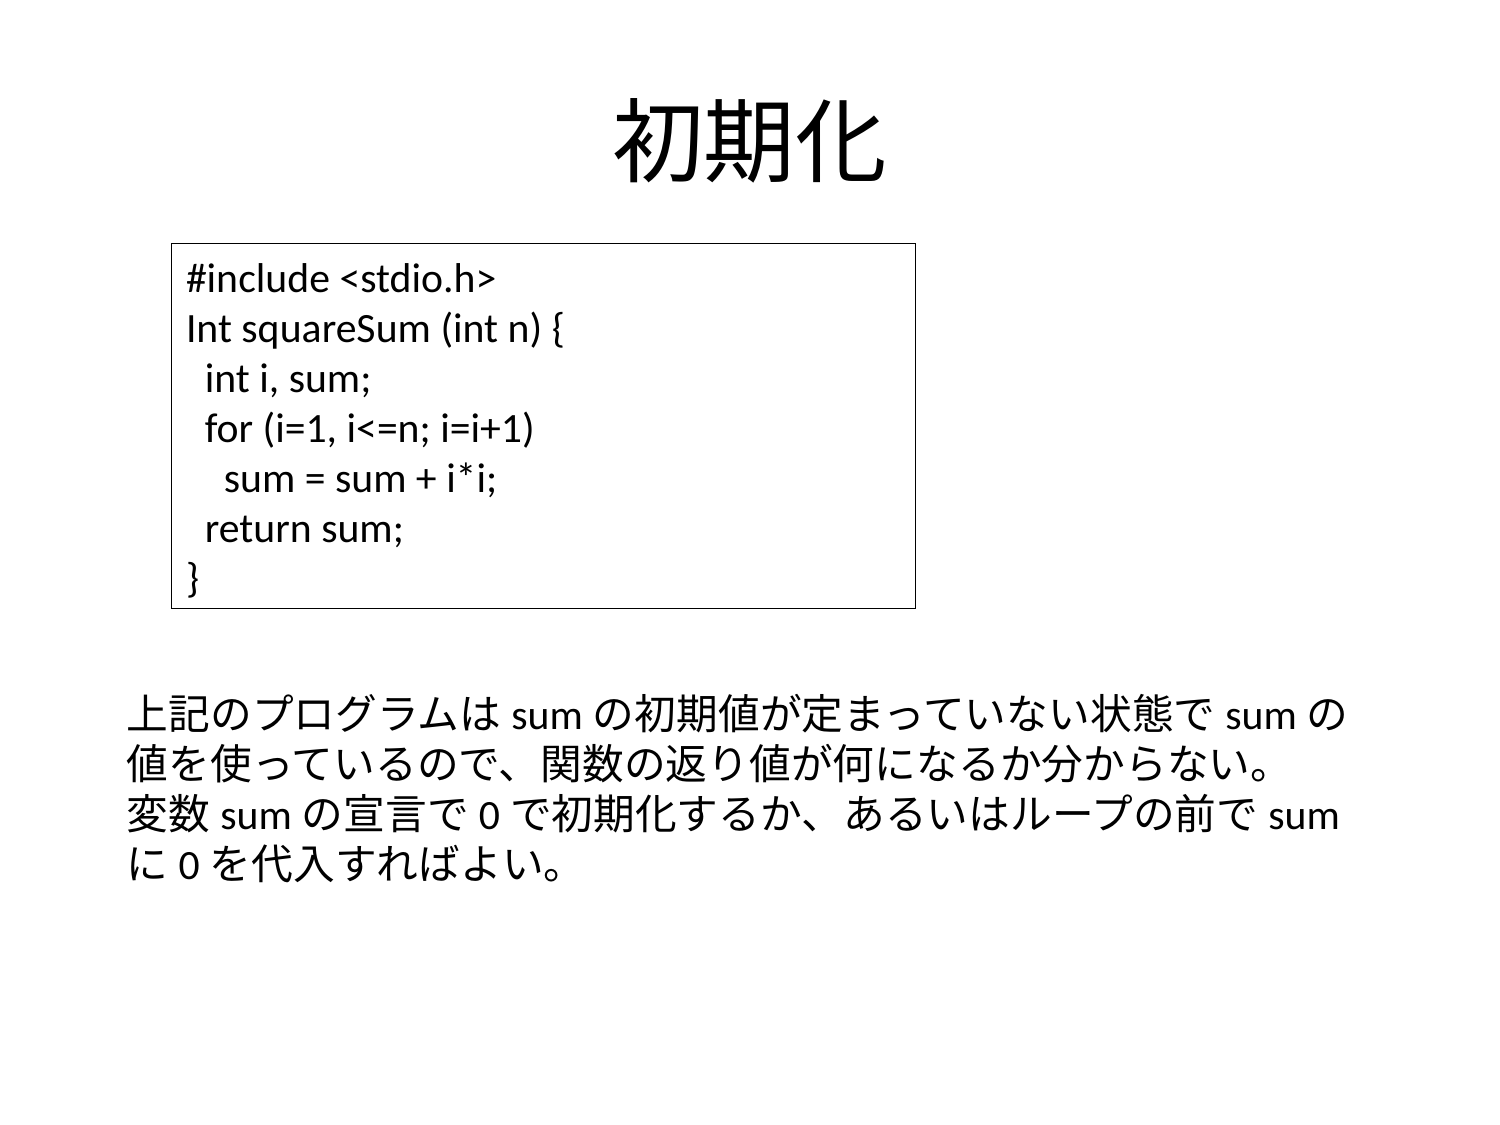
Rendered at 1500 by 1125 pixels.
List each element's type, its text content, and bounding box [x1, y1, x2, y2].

text_box 上記のプログラムはsumの初期値が定まっていない状態でsumの値を使っているので、関数の返り値が何になるか分からない。 変数sumの宣言で0で初期化するか、あるいはループの前でsumに0を代入すればよい。 [112, 680, 1388, 896]
title 初期化 [75, 45, 1425, 233]
text_box #include <stdio.h> Int squareSum (int n) { int i, sum; for (i=1, i<=n; i=i+1) sum = sum + i*i; return sum; } [171, 243, 916, 609]
